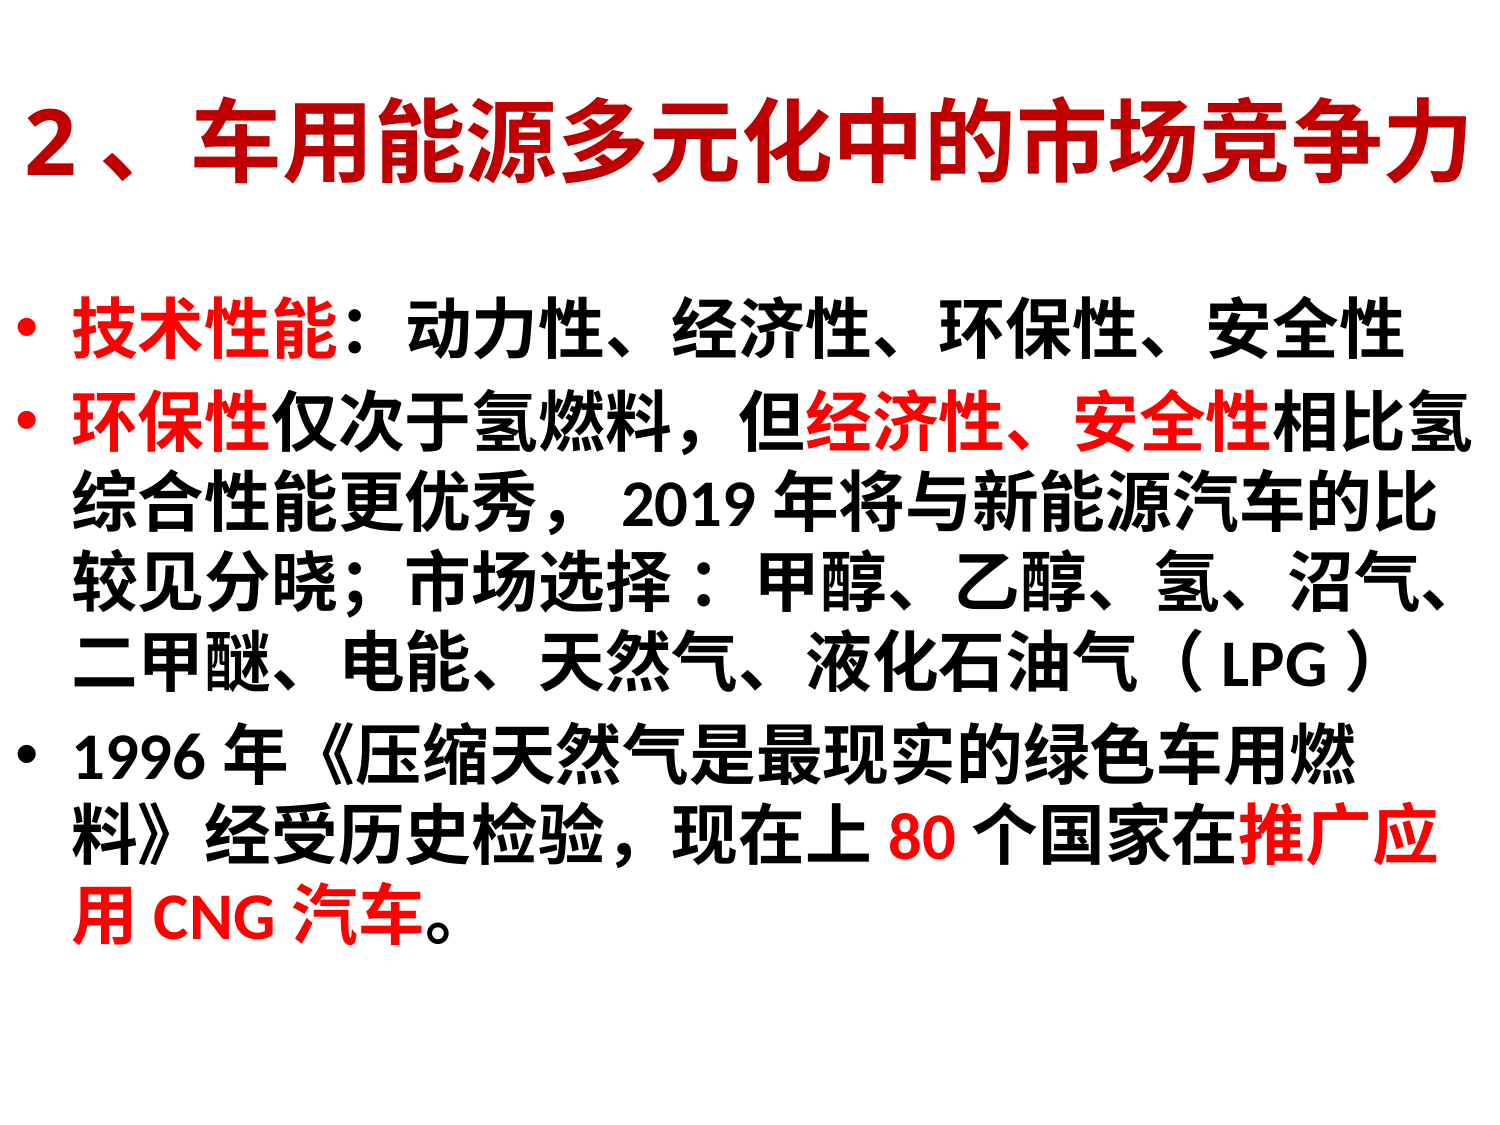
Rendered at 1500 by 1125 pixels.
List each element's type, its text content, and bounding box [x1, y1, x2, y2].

title 2、车用能源多元化中的市场竞争力 [0, 44, 1500, 233]
list 技术性能：动力性、经济性、环保性、安全性 环保性仅次于氢燃料，但经济性、安全性相比氢综合性能更优秀，2019年将与新能源汽车的比较见分晓；市场选择 ：甲醇、乙醇、氢、沼气、二甲醚、电能、天然气、液化石油气（LPG） 1996年《压缩天然气是最现实的绿色车用燃料》经受历史检验，现在上80个国家在推广应用CNG汽车。 [0, 278, 1500, 1125]
